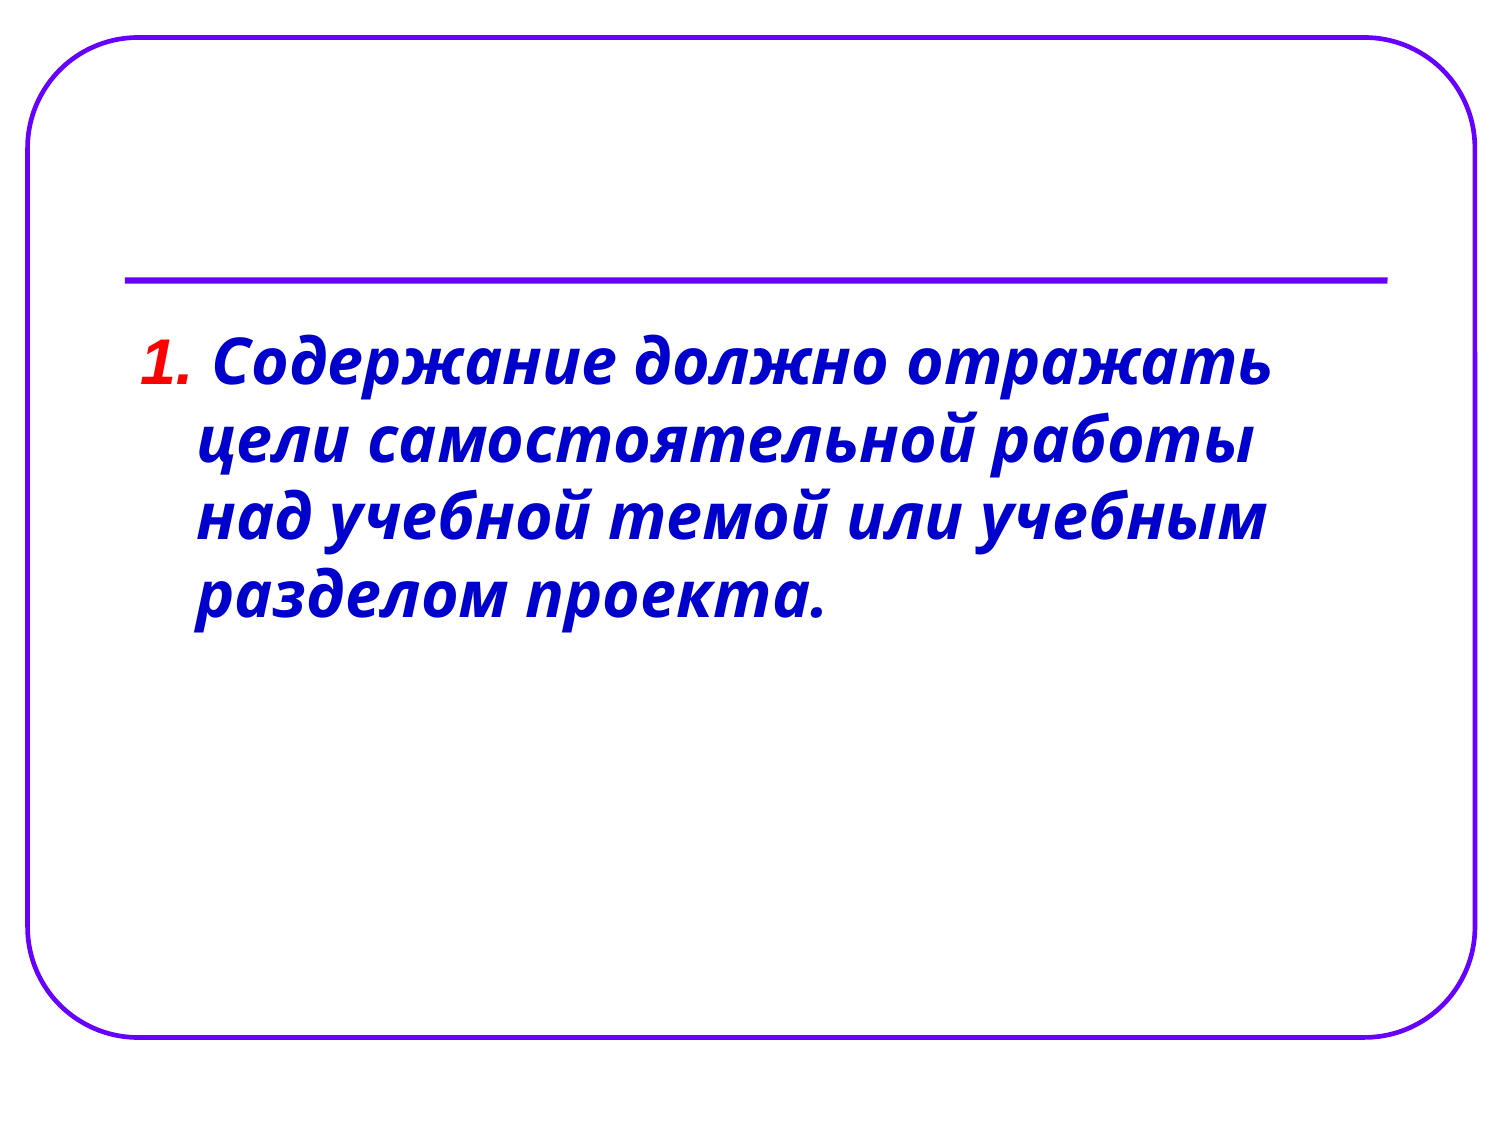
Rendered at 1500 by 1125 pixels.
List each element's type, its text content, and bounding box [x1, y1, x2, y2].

list 1. Содержание должно отражать цели самостоятельной работы над учебной темой или учебным разделом проекта. [124, 312, 1388, 976]
